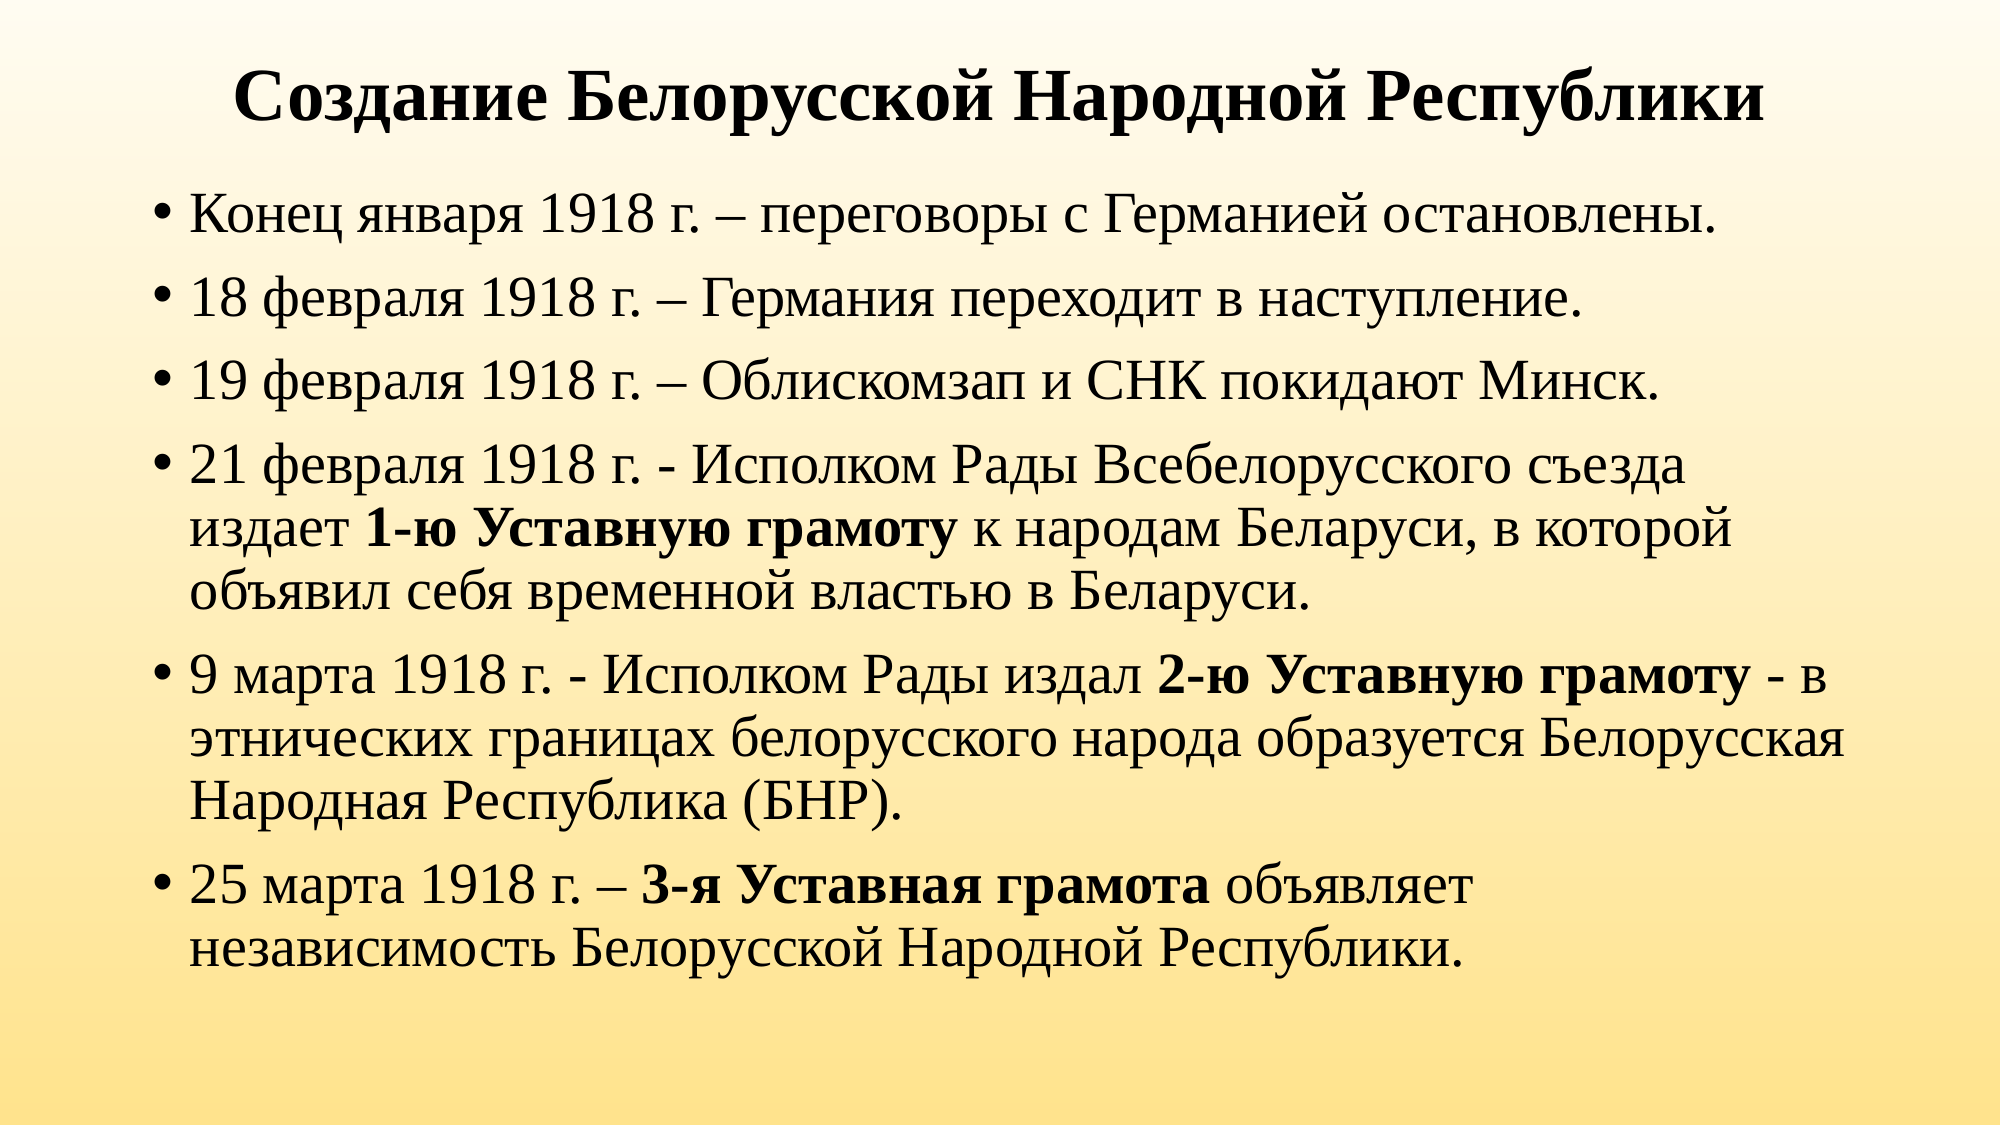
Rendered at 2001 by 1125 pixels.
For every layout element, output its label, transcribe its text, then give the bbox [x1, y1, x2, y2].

title Создание Белорусской Народной Республики [137, 59, 1863, 133]
list Конец января 1918 г. – переговоры с Германией остановлены. 18 февраля 1918 г. – Германия переходит в наступление. 19 февраля 1918 г. – Облискомзап и СНК покидают Минск. 21 февраля 1918 г. - Исполком Рады Всебелорусского съезда издает 1-ю Уставную грамоту к народам Беларуси, в которой объявил себя временной властью в Беларуси. 9 марта 1918 г. - Исполком Рады издал 2-ю Уставную грамоту - в этнических границах белорусского народа образуется Белорусская Народная Республика (БНР). 25 марта 1918 г. – 3-я Уставная грамота объявляет независимость Белорусской Народной Республики. [137, 174, 1863, 1014]
